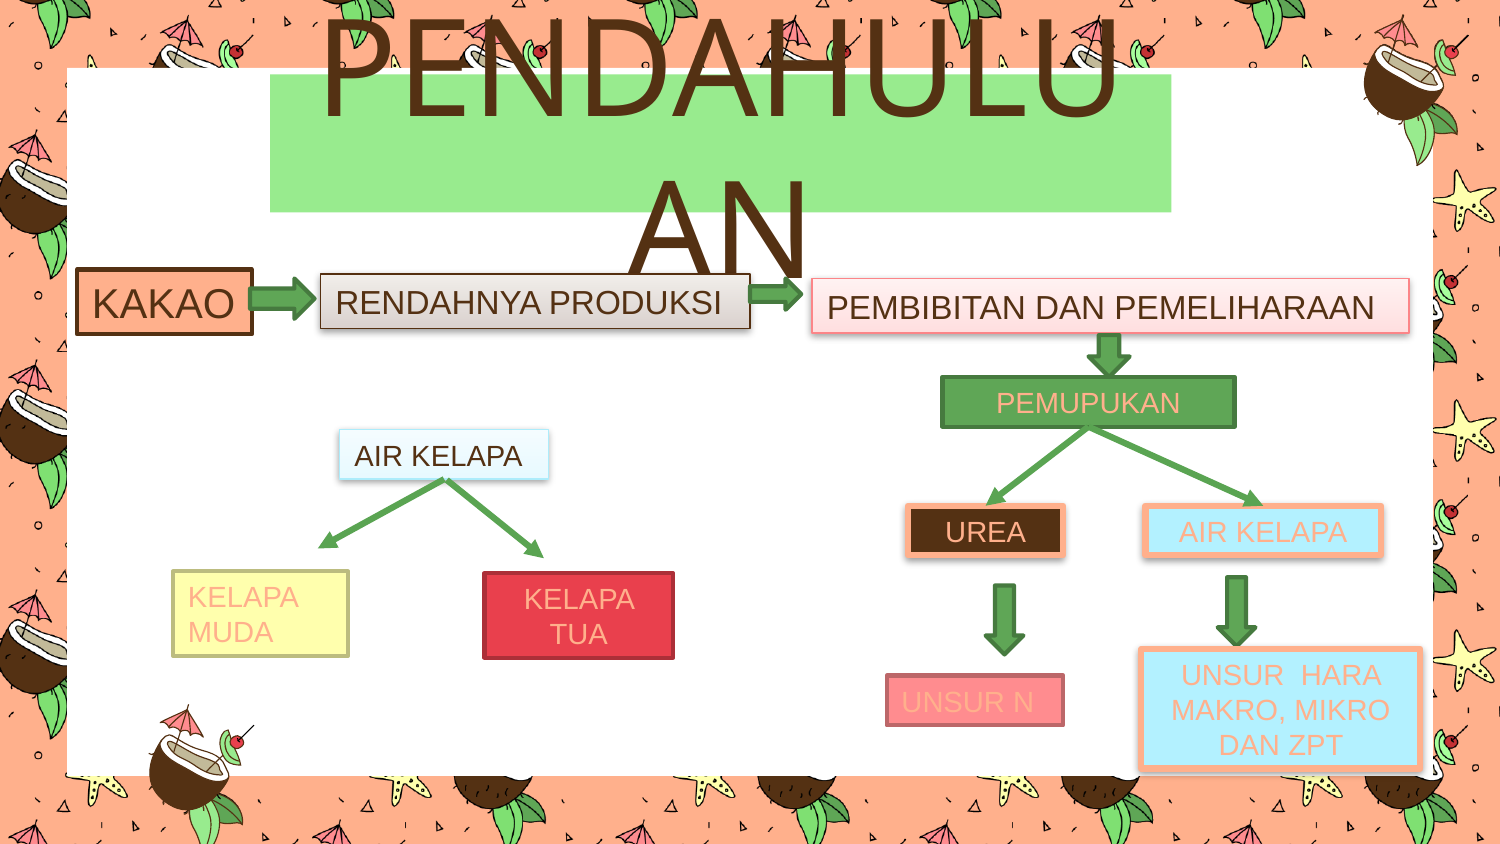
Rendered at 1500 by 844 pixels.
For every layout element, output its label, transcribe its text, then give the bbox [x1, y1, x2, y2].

text_box KAKAO [75, 267, 254, 336]
text_box RENDAHNYA PRODUKSI [320, 273, 751, 329]
text_box AIR KELAPA [1142, 503, 1384, 558]
text_box PEMUPUKAN [940, 375, 1237, 429]
text_box KELAPA MUDA [171, 569, 350, 658]
text_box [1086, 333, 1132, 380]
text_box UNSUR N [885, 673, 1065, 727]
text_box PEMBIBITAN DAN PEMELIHARAAN [811, 278, 1410, 334]
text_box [317, 479, 445, 549]
text_box UREA [905, 503, 1066, 558]
text_box KELAPA TUA [482, 571, 675, 660]
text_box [446, 479, 545, 559]
text_box UNSUR HARA MAKRO, MIKRO DAN ZPT [1138, 646, 1423, 772]
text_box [985, 427, 1086, 506]
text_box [1351, 13, 1470, 167]
text_box AIR KELAPA [339, 429, 549, 480]
title PENDAHULUAN [270, 74, 1172, 213]
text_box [1088, 427, 1264, 506]
text_box [747, 276, 804, 312]
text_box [137, 703, 255, 844]
text_box [983, 583, 1026, 657]
text_box [247, 276, 317, 321]
picture [0, 0, 1500, 844]
text_box [1215, 575, 1258, 644]
